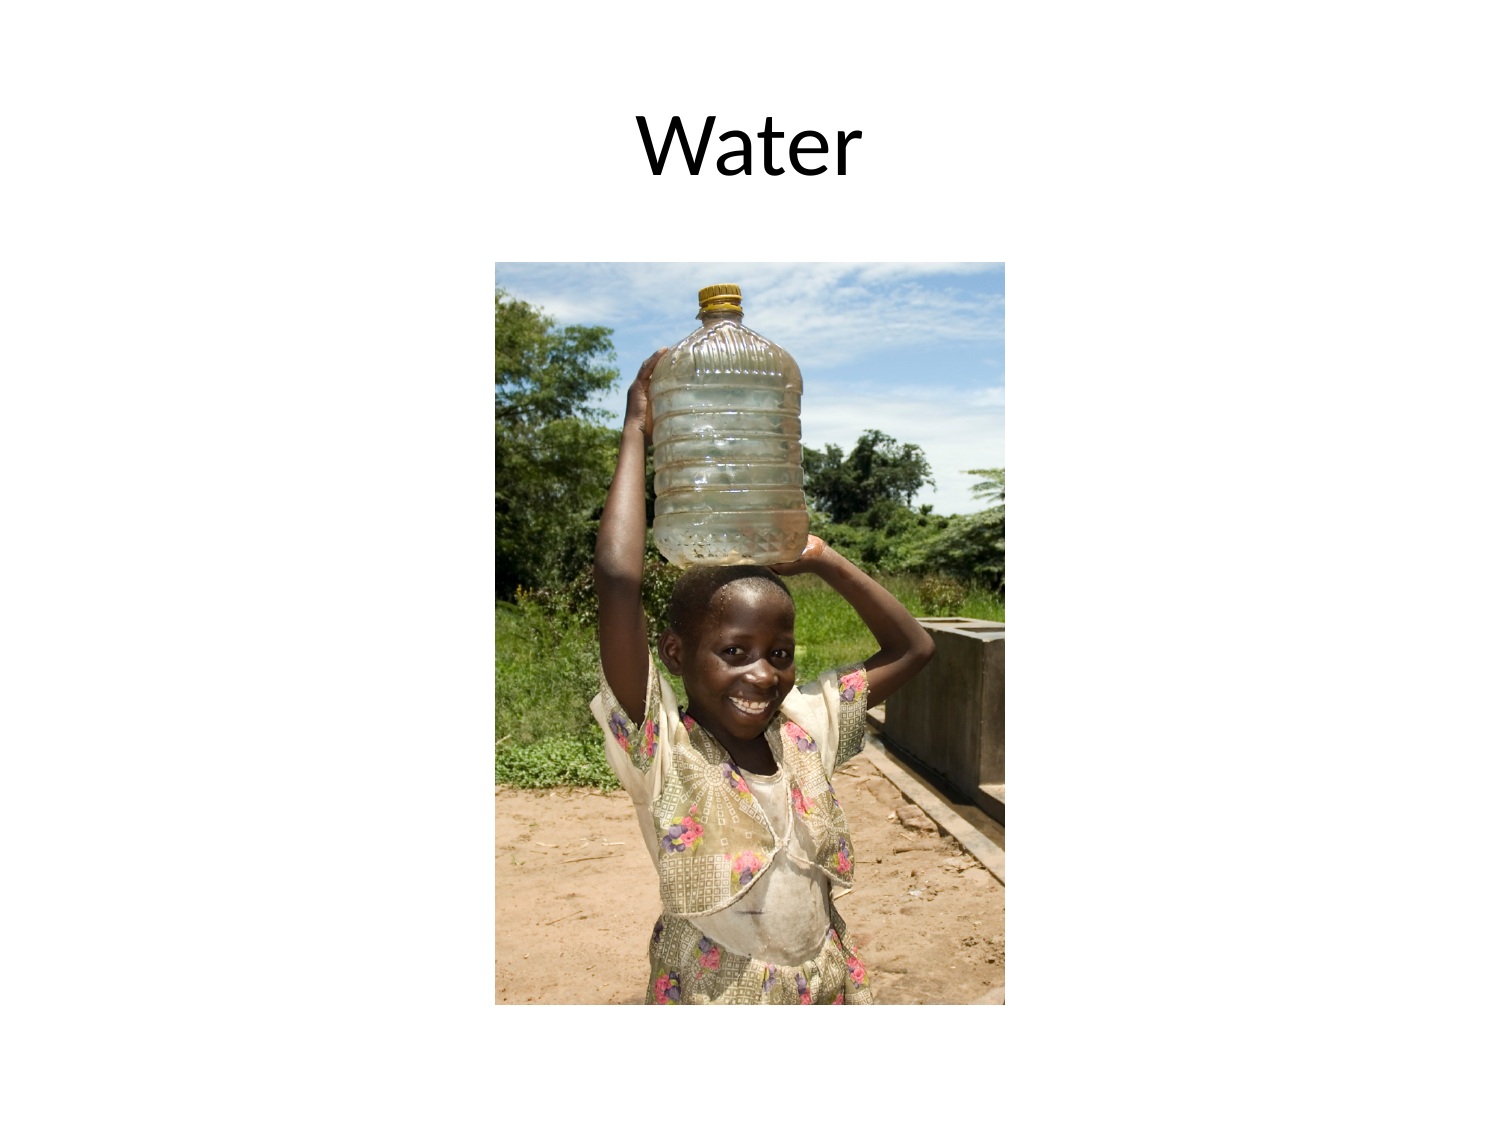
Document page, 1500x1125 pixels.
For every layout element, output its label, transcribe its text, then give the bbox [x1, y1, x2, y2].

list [495, 262, 1005, 1006]
title Water [75, 45, 1425, 233]
